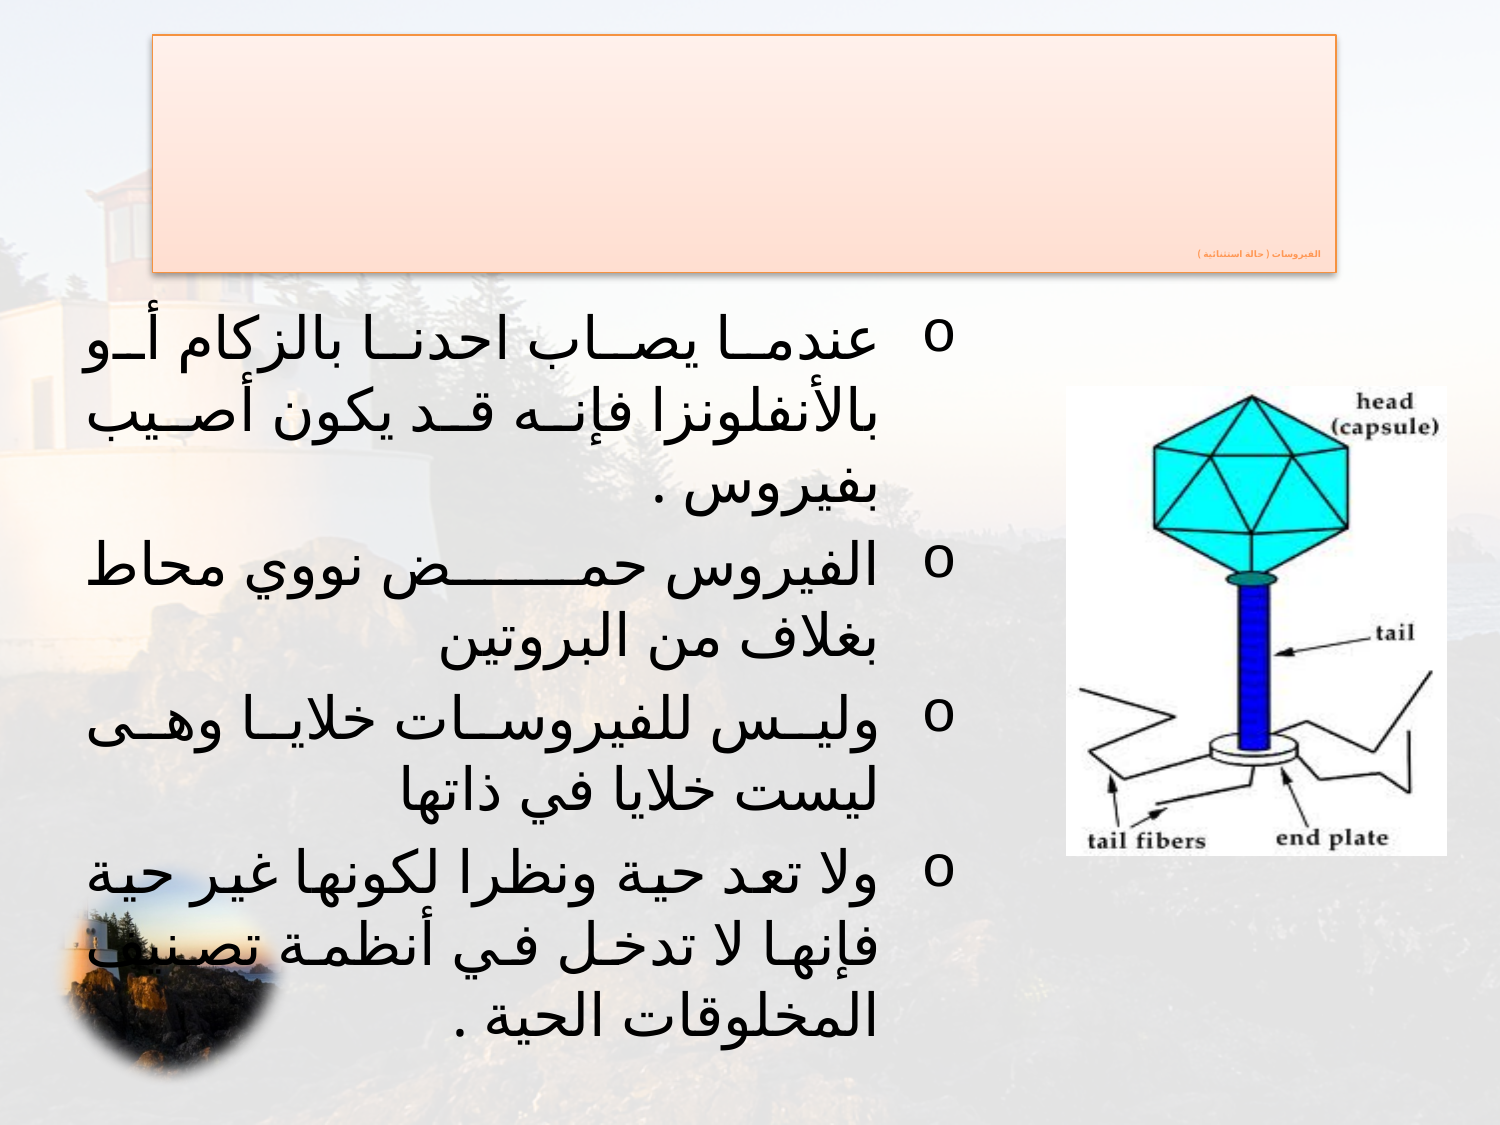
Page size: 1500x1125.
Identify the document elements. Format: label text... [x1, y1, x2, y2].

picture [46, 855, 294, 1091]
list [1066, 386, 1448, 856]
list عندما يصاب احدنا بالزكام أو بالأنفلونزا فإنه قد يكون أصيب بفيروس . الفيروس حمض نووي محاط بغلاف من البروتين وليس للفيروسات خلايا وهى ليست خلايا في ذاتها ولا تعد حية ونظرا لكونها غير حية فإنها لا تدخل في أنظمة تصنيف المخلوقات الحية . [70, 292, 968, 1063]
title الفيروسات ( حالة استثنائية ) [152, 34, 1337, 273]
